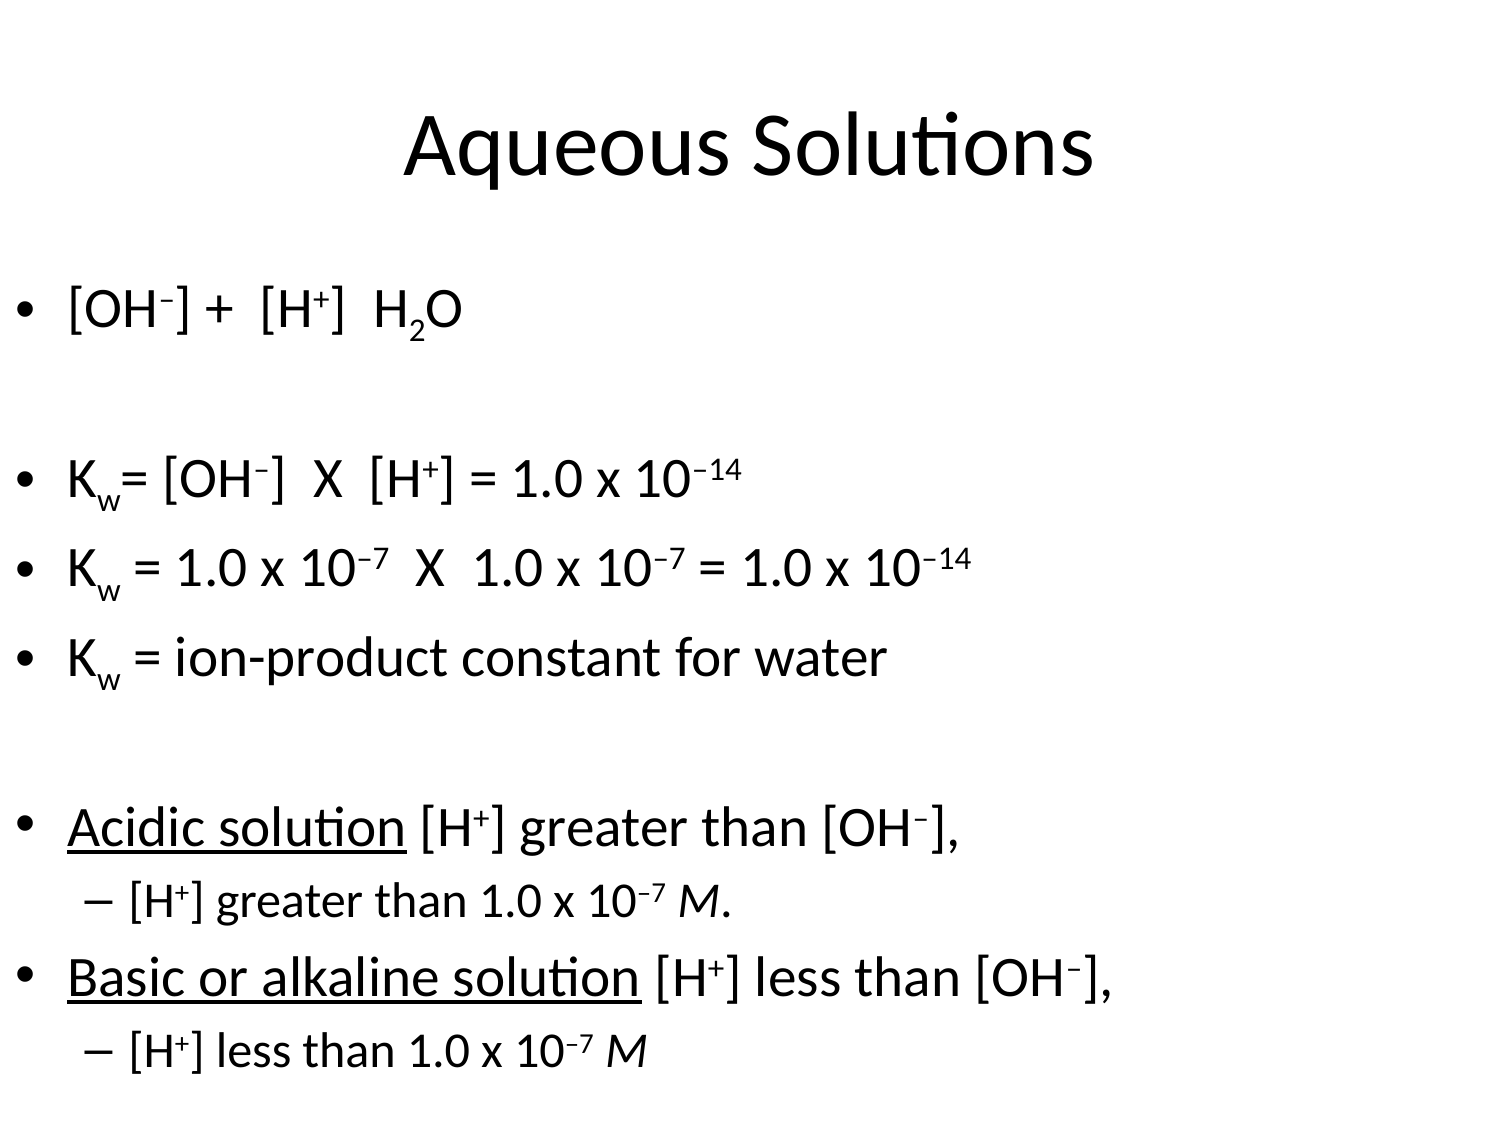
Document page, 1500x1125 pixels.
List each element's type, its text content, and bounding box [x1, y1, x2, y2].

title Aqueous Solutions [75, 45, 1425, 233]
